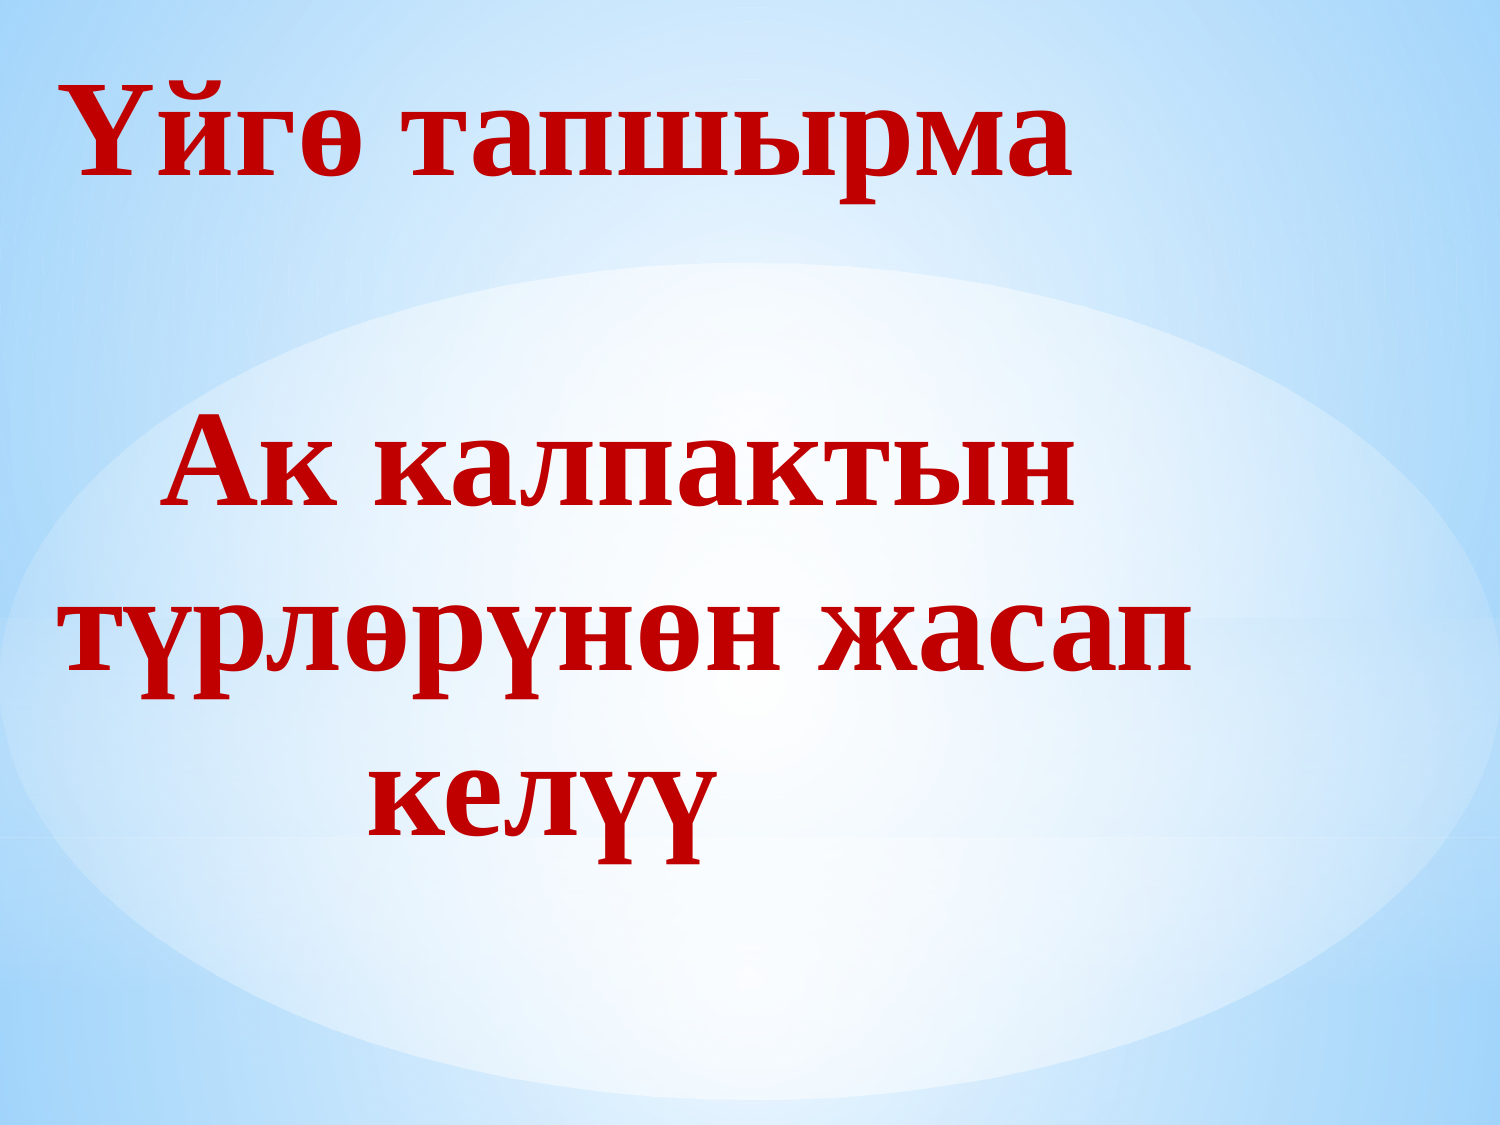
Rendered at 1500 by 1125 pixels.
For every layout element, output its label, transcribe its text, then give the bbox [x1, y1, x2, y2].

title Үйгө тапшырма Ак калпактын түрлөрүнөн жасап келүү [41, 30, 1306, 988]
